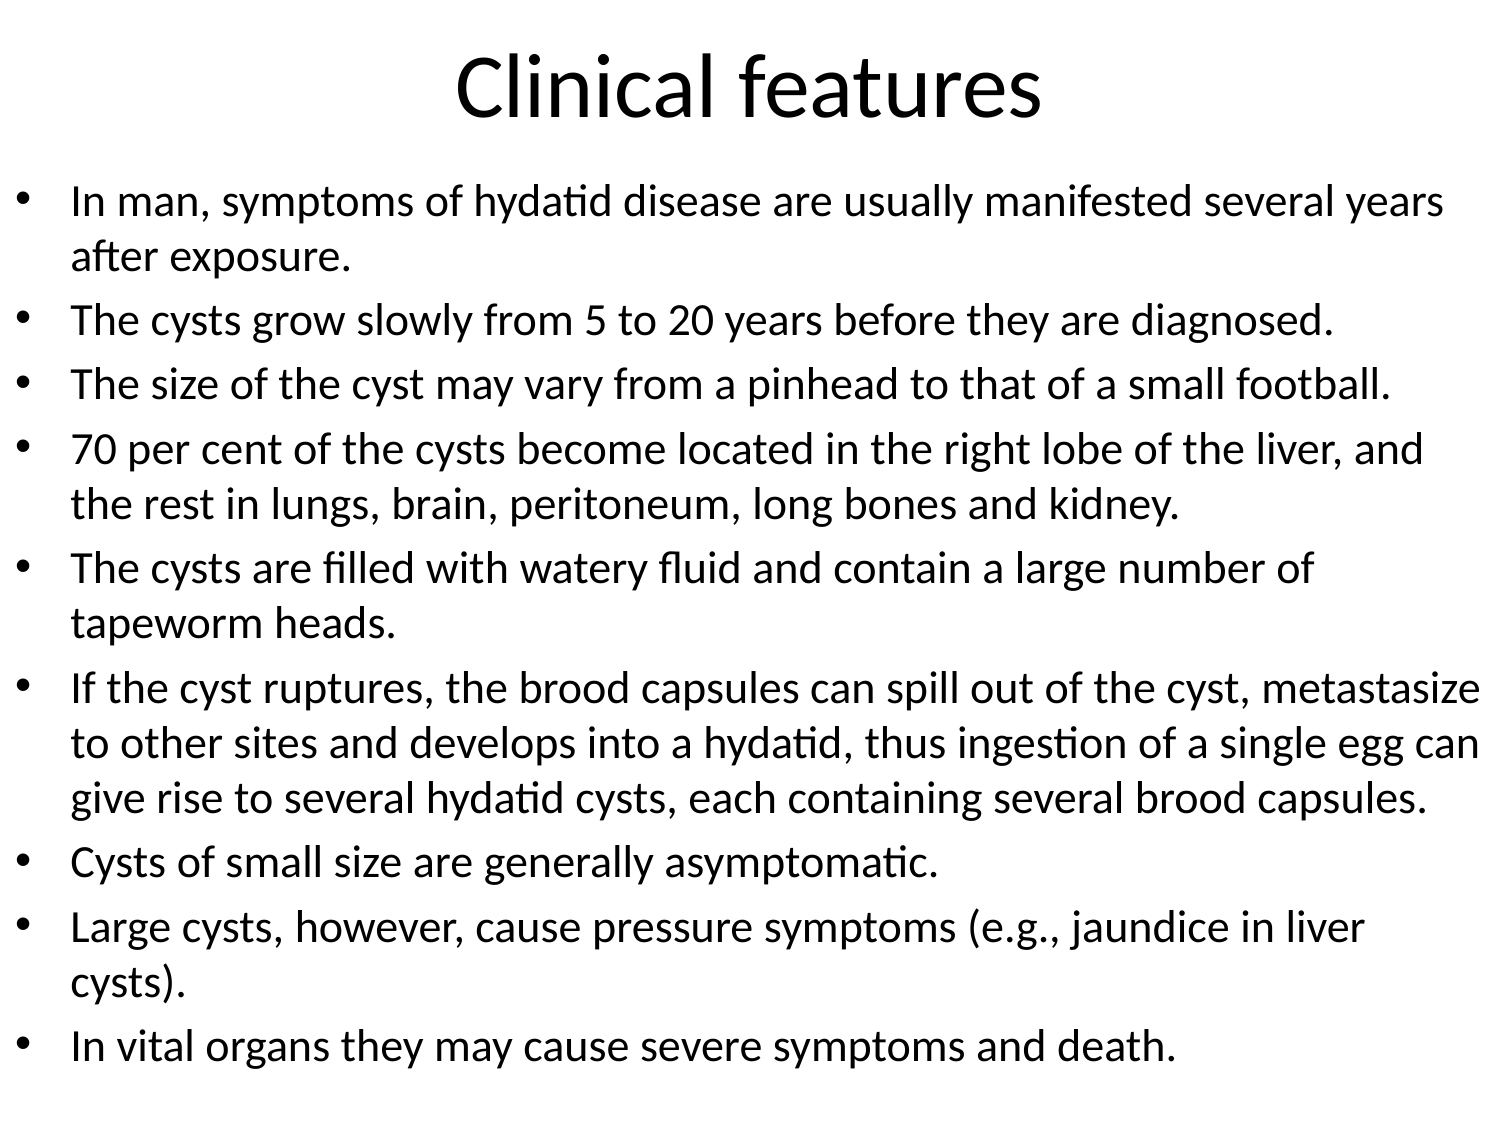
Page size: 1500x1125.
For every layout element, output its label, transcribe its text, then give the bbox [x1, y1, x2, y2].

title Clinical features [0, 0, 1500, 162]
list In man, symptoms of hydatid disease are usually manifested several years after exposure. The cysts grow slowly from 5 to 20 years before they are diagnosed. The size of the cyst may vary from a pinhead to that of a small football. 70 per cent of the cysts become located in the right lobe of the liver, and the rest in lungs, brain, peritoneum, long bones and kidney. The cysts are filled with watery fluid and contain a large number of tapeworm heads. If the cyst ruptures, the brood capsules can spill out of the cyst, metastasize to other sites and develops into a hydatid, thus ingestion of a single egg can give rise to several hydatid cysts, each containing several brood capsules. Cysts of small size are generally asymptomatic. Large cysts, however, cause pressure symptoms (e.g., jaundice in liver cysts). In vital organs they may cause severe symptoms and death. [0, 162, 1500, 1125]
